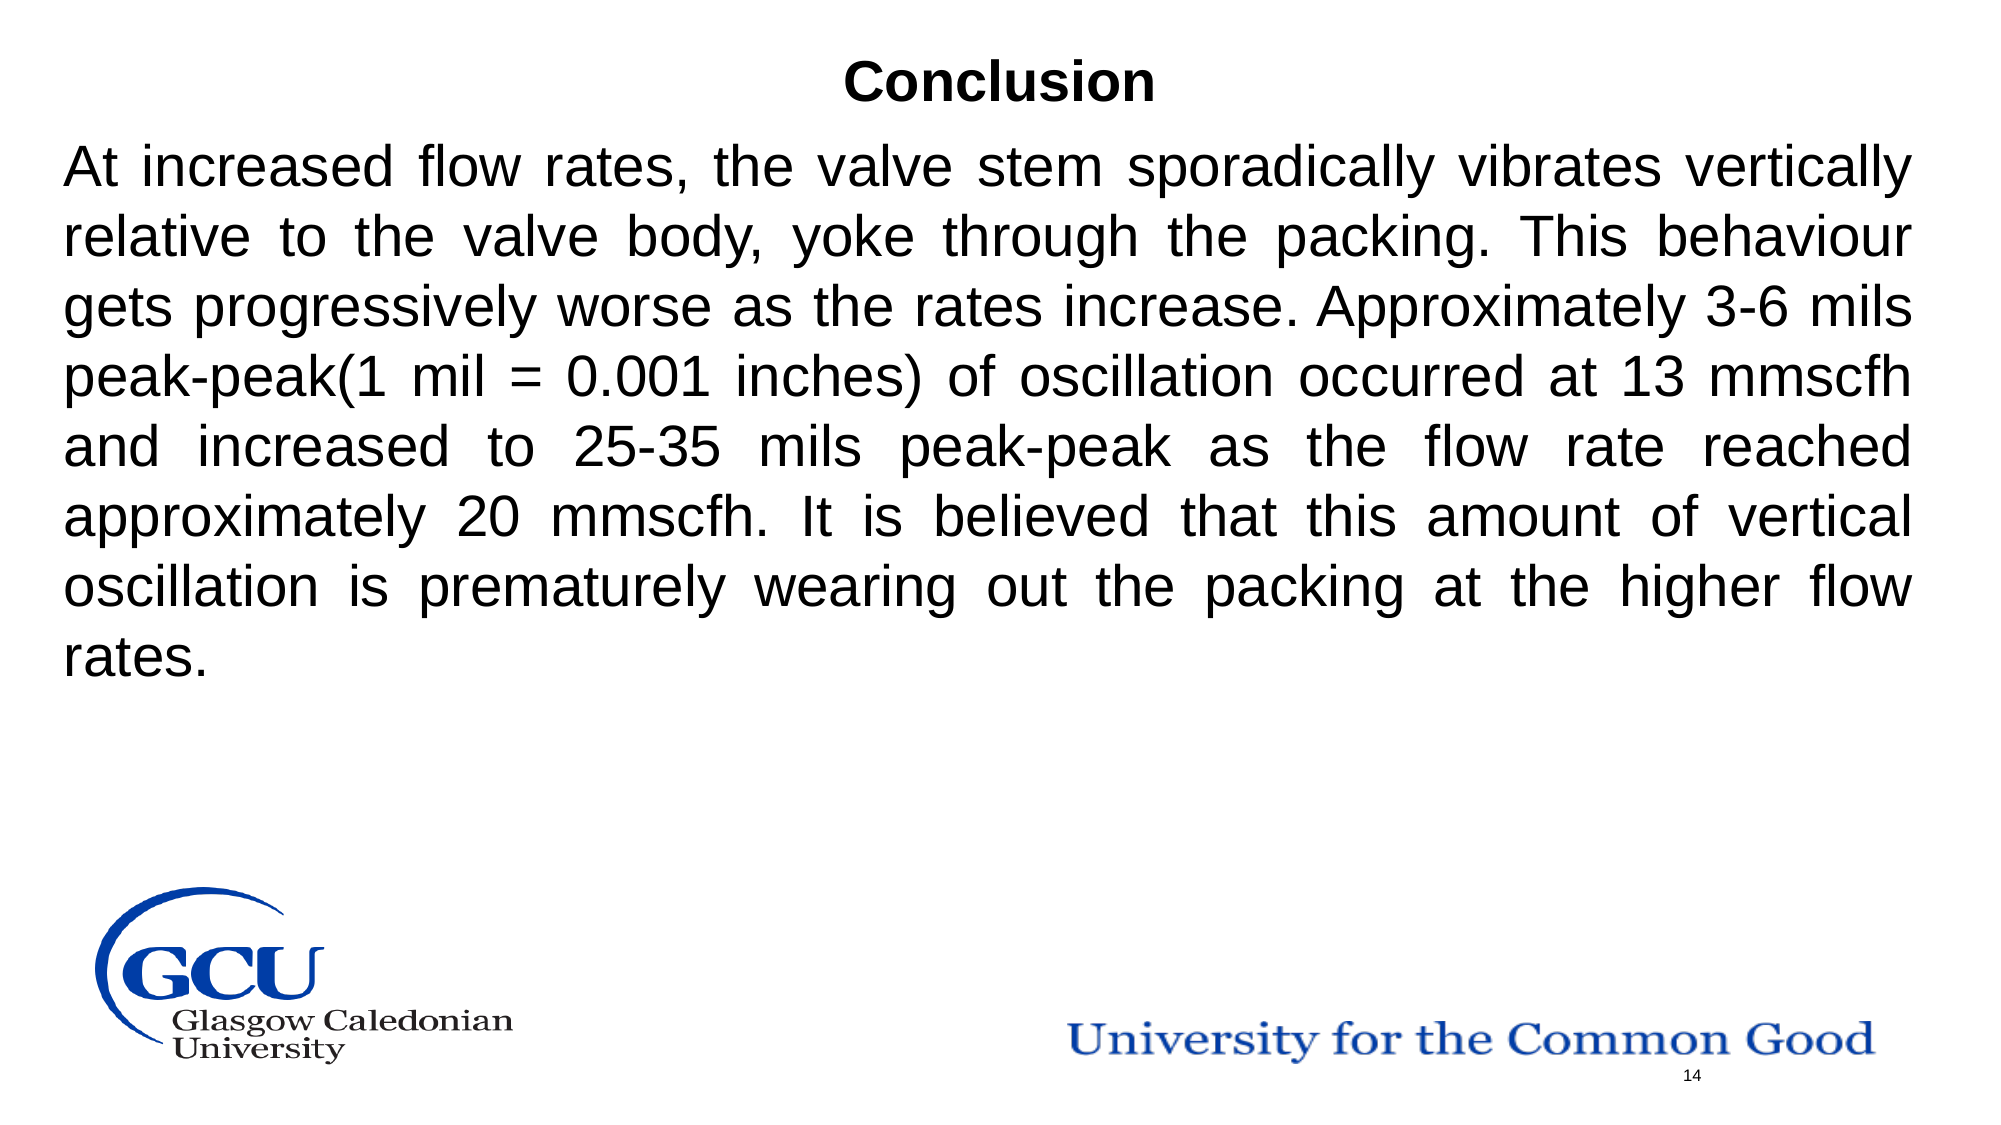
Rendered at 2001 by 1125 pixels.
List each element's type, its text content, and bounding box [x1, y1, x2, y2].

slide_number 14 [1672, 1056, 1710, 1094]
list Conclusion [313, 35, 1636, 120]
picture [95, 887, 513, 1065]
text_box At increased flow rates, the valve stem sporadically vibrates vertically relative to the valve body, yoke through the packing. This behaviour gets progressively worse as the rates increase. Approximately 3-6 mils peak-peak(1 mil = 0.001 inches) of oscillation occurred at 13 mmscfh and increased to 25-35 mils peak-peak as the flow rate reached approximately 20 mmscfh. It is believed that this amount of vertical oscillation is prematurely wearing out the packing at the higher flow rates. [56, 120, 1923, 696]
picture [1067, 1021, 1878, 1064]
